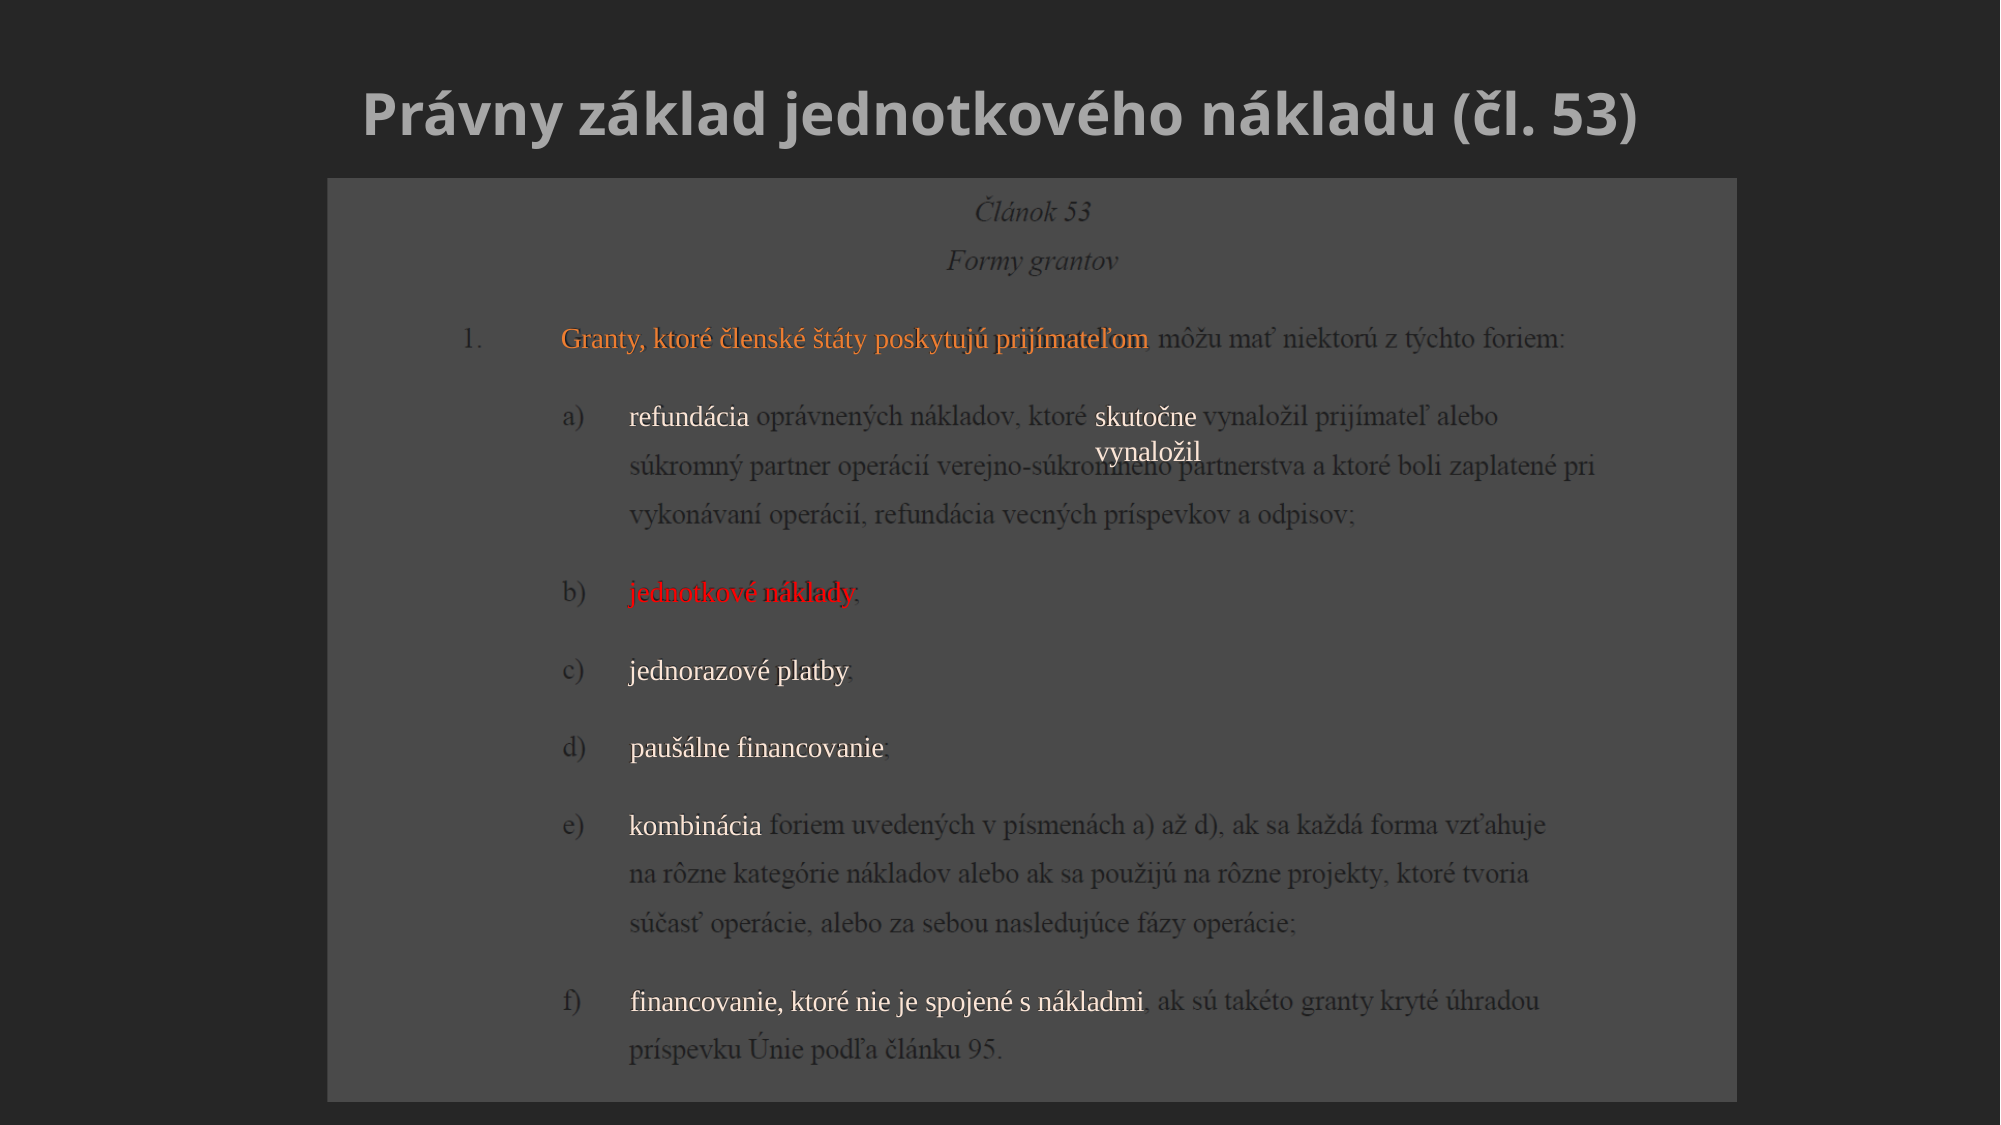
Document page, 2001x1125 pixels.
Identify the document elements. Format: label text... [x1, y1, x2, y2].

text_box [296, 154, 1762, 1116]
picture [327, 178, 1737, 1102]
title Právny základ jednotkového nákladu (čl. 53) [137, 33, 1863, 199]
